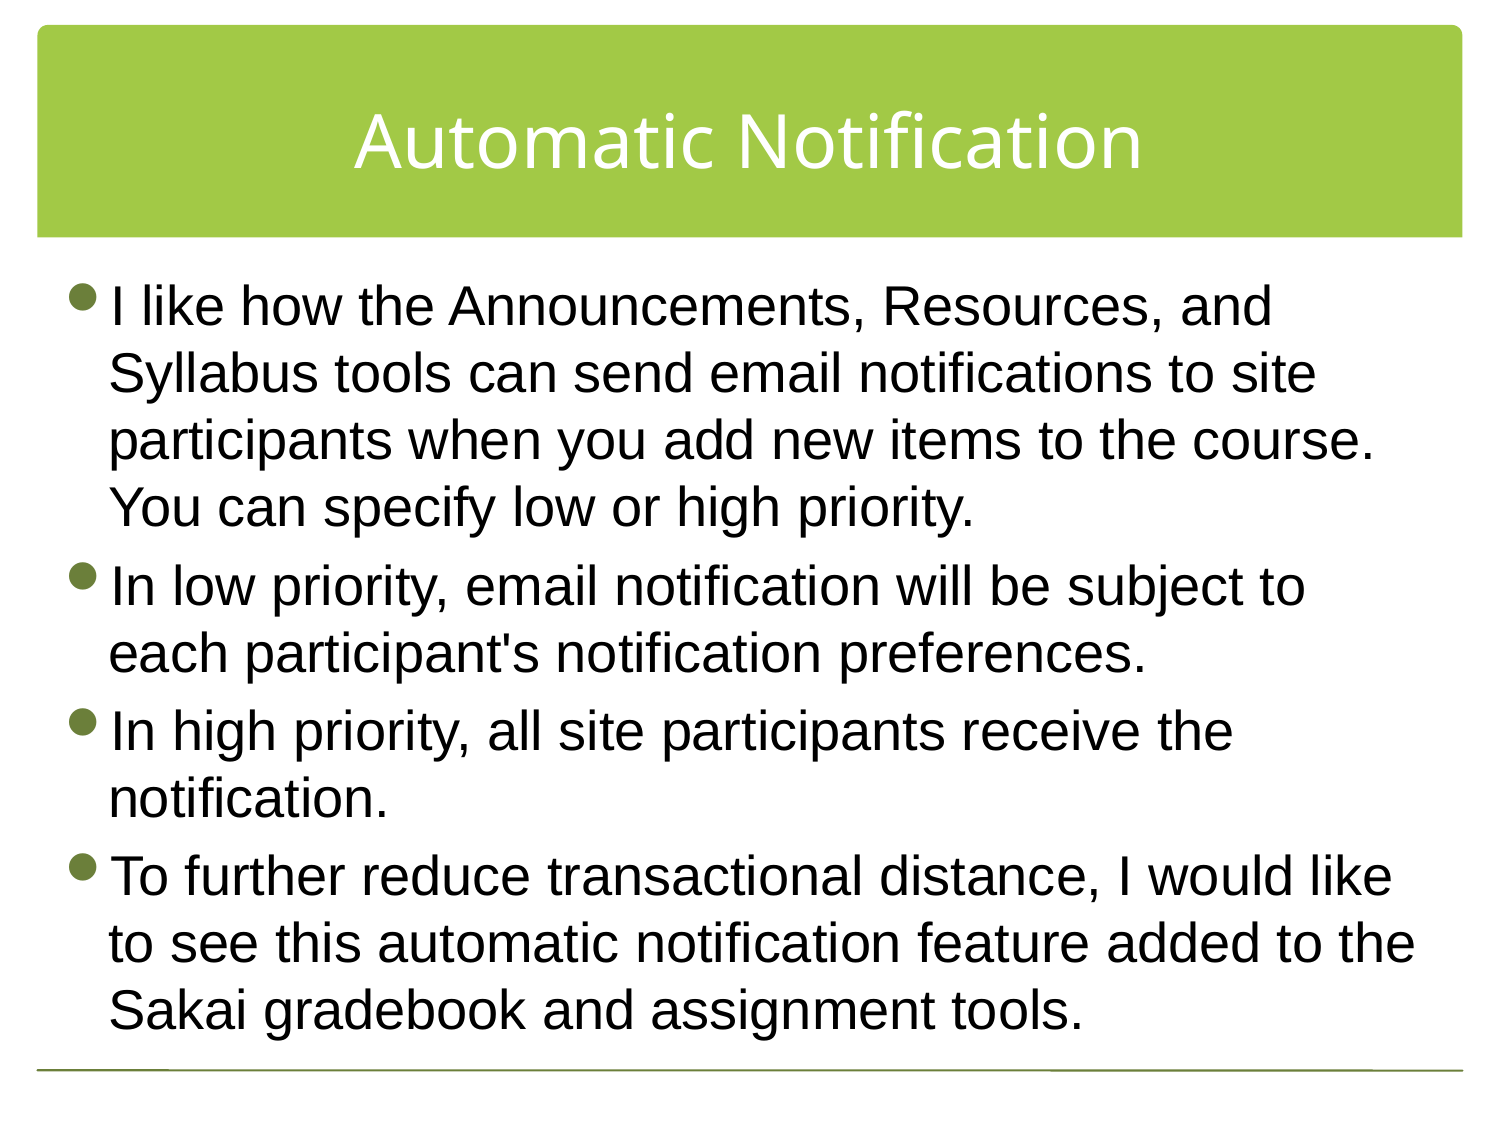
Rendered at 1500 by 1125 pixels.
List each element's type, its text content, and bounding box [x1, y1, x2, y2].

list I like how the Announcements, Resources, and Syllabus tools can send email notifications to site participants when you add new items to the course. You can specify low or high priority. In low priority, email notification will be subject to each participant's notification preferences. In high priority, all site participants receive the notification. To further reduce transactional distance, I would like to see this automatic notification feature added to the Sakai gradebook and assignment tools. [50, 262, 1450, 1050]
title Automatic Notification [50, 45, 1450, 233]
